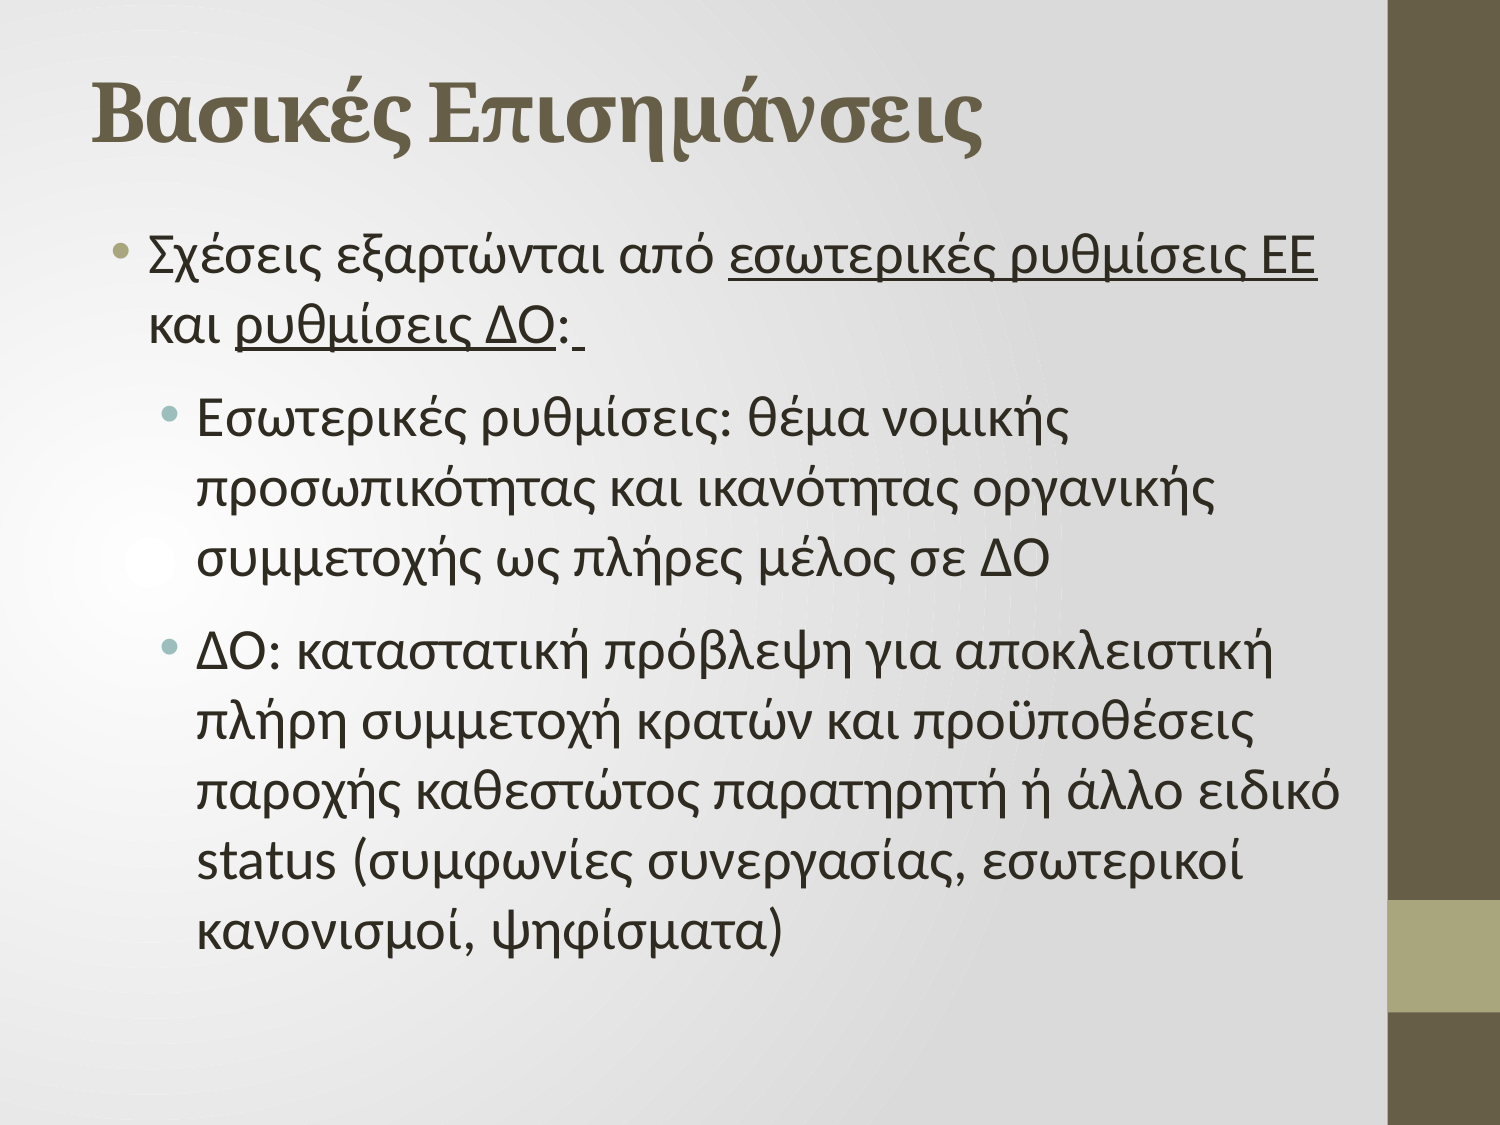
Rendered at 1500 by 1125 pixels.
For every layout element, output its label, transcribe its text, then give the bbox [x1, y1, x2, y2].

list Σχέσεις εξαρτώνται από εσωτερικές ρυθμίσεις ΕΕ και ρυθμίσεις ΔΟ: Εσωτερικές ρυθμίσεις: θέμα νομικής προσωπικότητας και ικανότητας οργανικής συμμετοχής ως πλήρες μέλος σε ΔΟ ΔΟ: καταστατική πρόβλεψη για αποκλειστική πλήρη συμμετοχή κρατών και προϋποθέσεις παροχής καθεστώτος παρατηρητή ή άλλο ειδικό status (συμφωνίες συνεργασίας, εσωτερικοί κανονισμοί, ψηφίσματα) [76, 208, 1388, 1041]
title Βασικές Επισημάνσεις [75, 45, 1436, 173]
